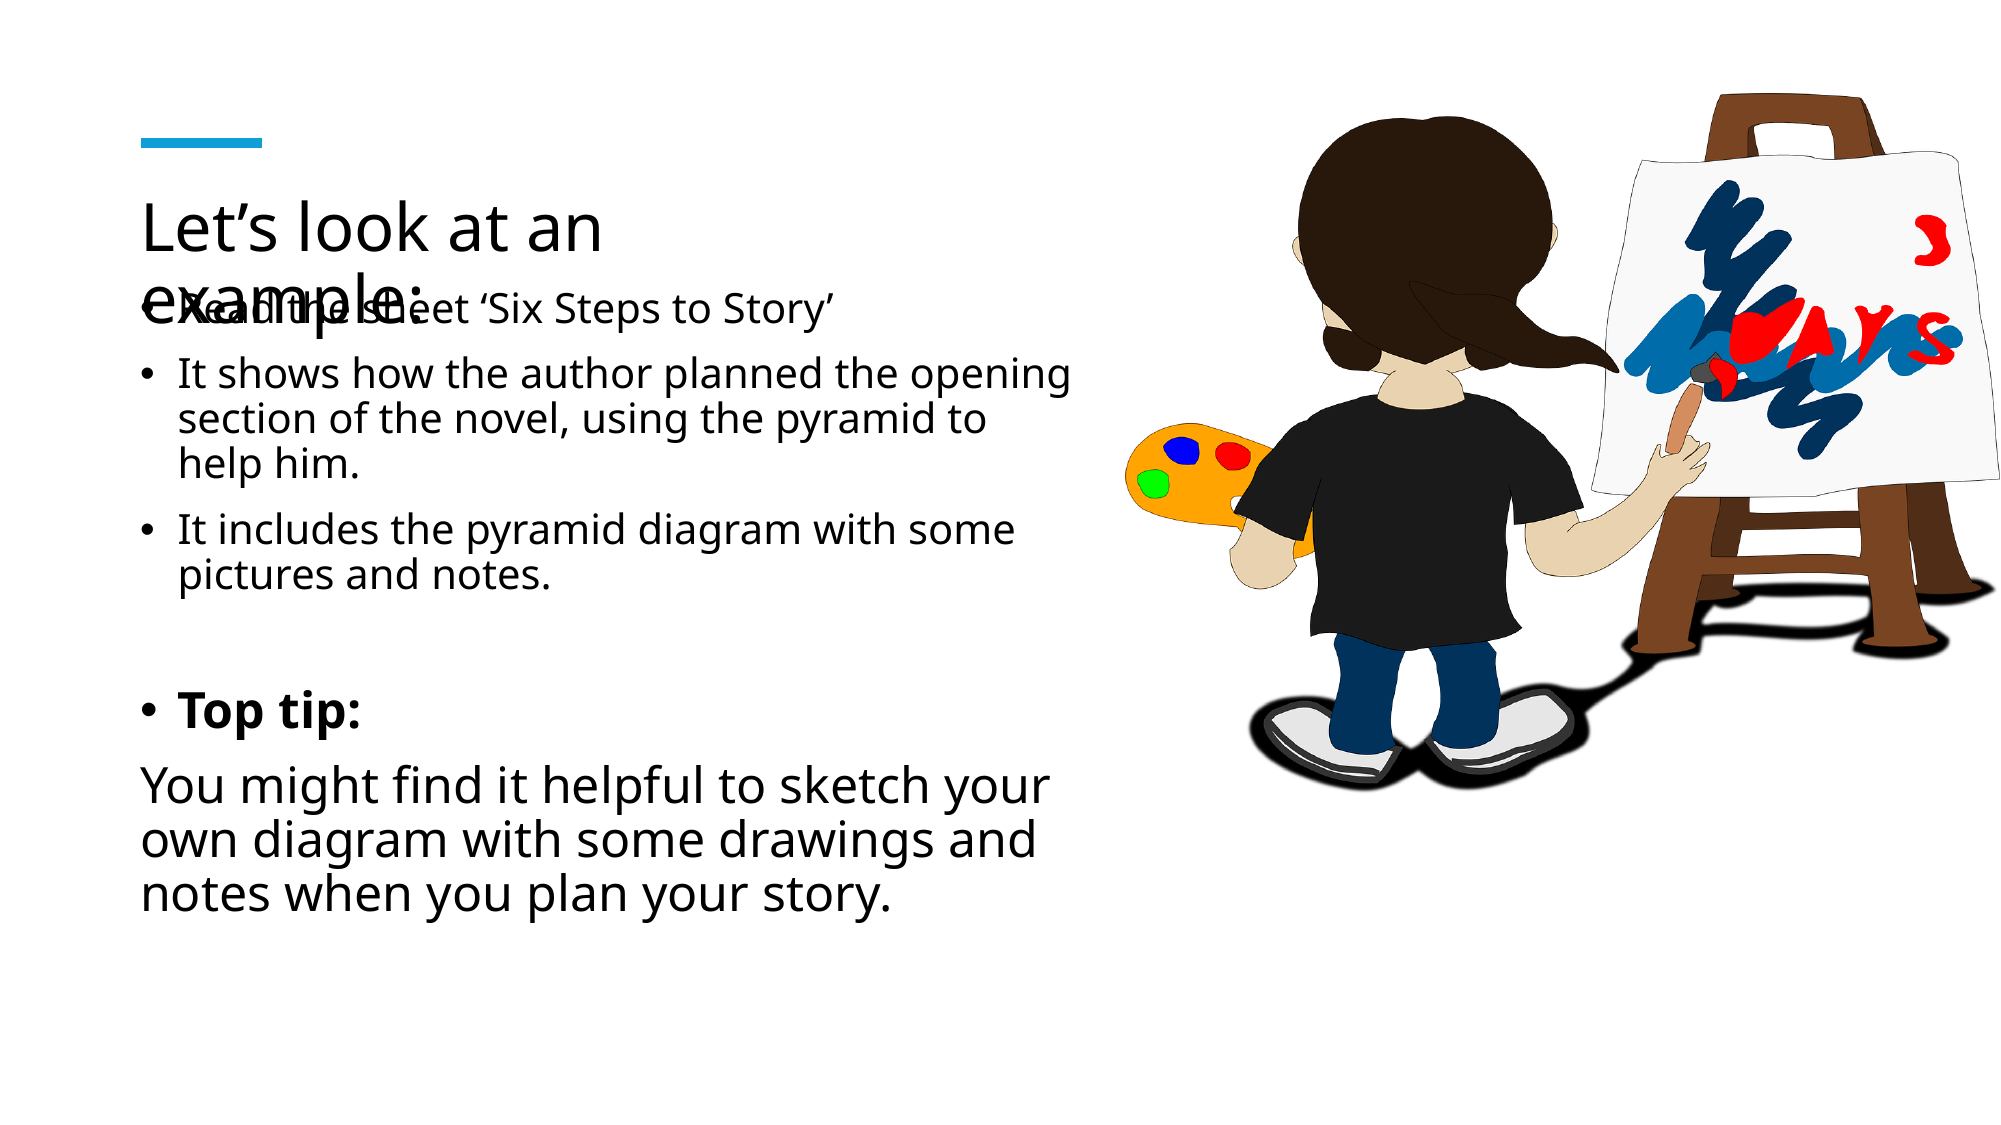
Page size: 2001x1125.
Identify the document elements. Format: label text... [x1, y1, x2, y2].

title Let’s look at an example: [124, 186, 871, 279]
picture [1124, 92, 2000, 794]
list Read the sheet ‘Six Steps to Story’ It shows how the author planned the opening section of the novel, using the pyramid to help him. It includes the pyramid diagram with some pictures and notes. Top tip: You might find it helpful to sketch your own diagram with some drawings and notes when you plan your story. [124, 279, 1089, 1010]
